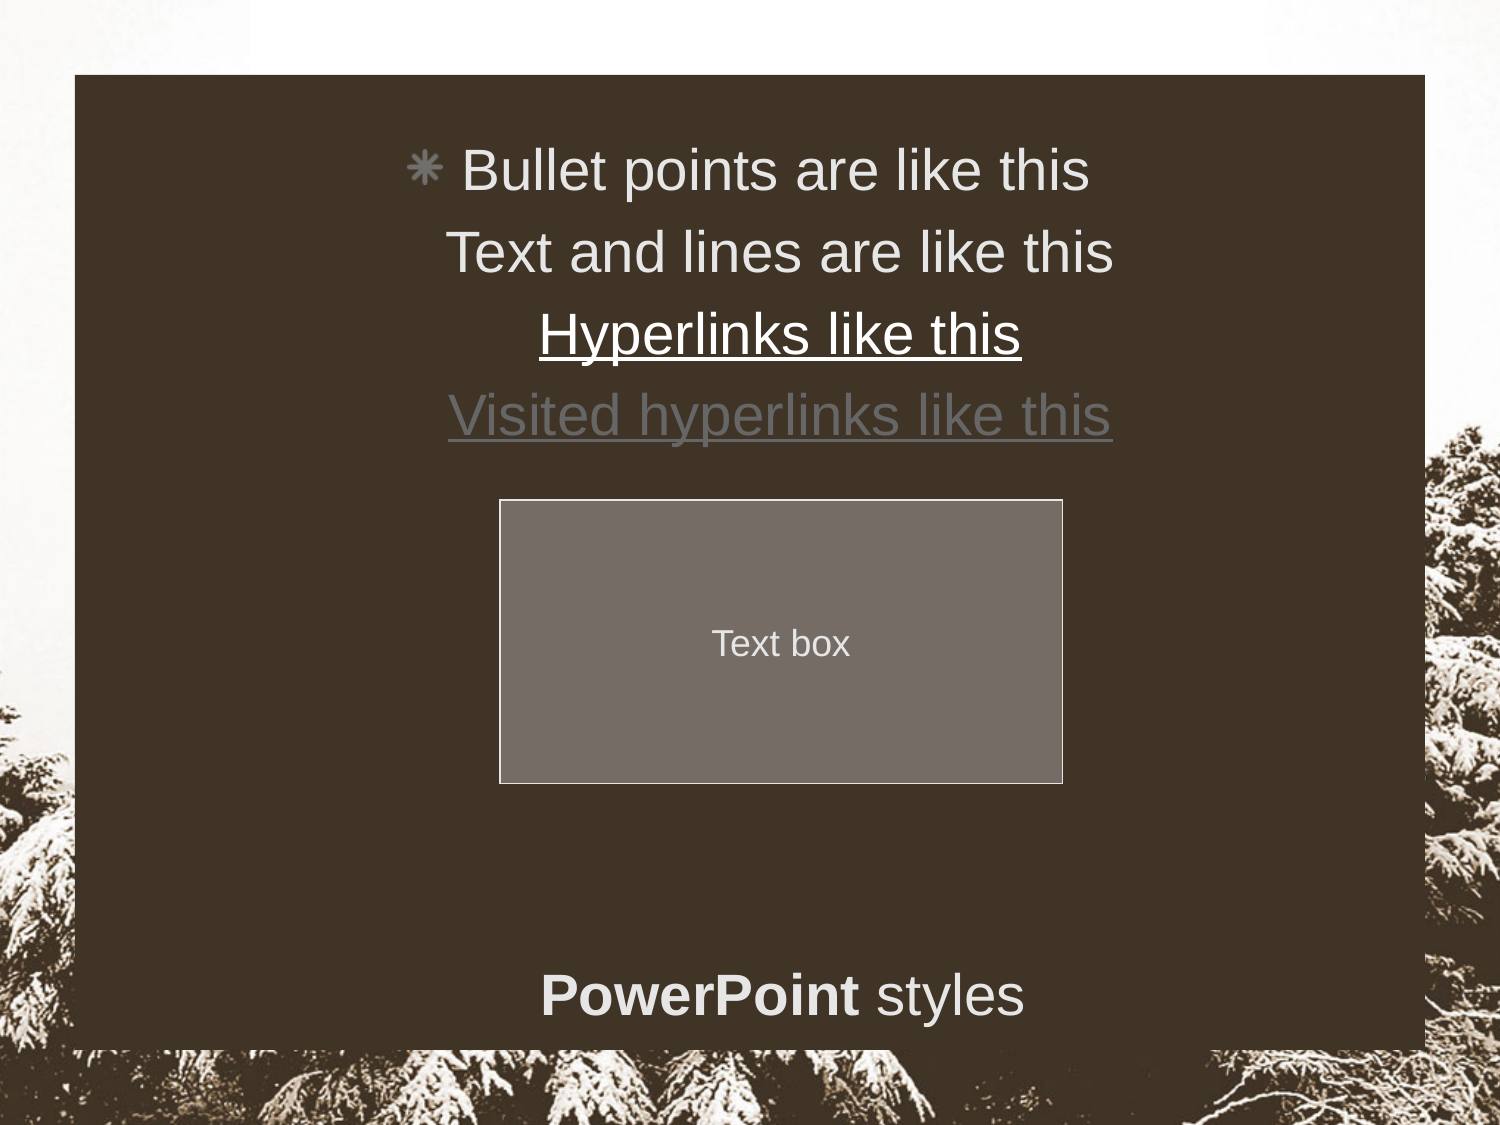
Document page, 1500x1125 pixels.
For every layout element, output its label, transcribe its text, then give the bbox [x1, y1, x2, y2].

text_box Text box [500, 499, 1063, 784]
picture [0, 0, 1500, 1125]
text_box PowerPoint styles [525, 950, 1041, 1035]
list Bullet points are like this Text and lines are like this Hyperlinks like this Visited hyperlinks like this [350, 125, 1163, 500]
picture [404, 146, 446, 188]
